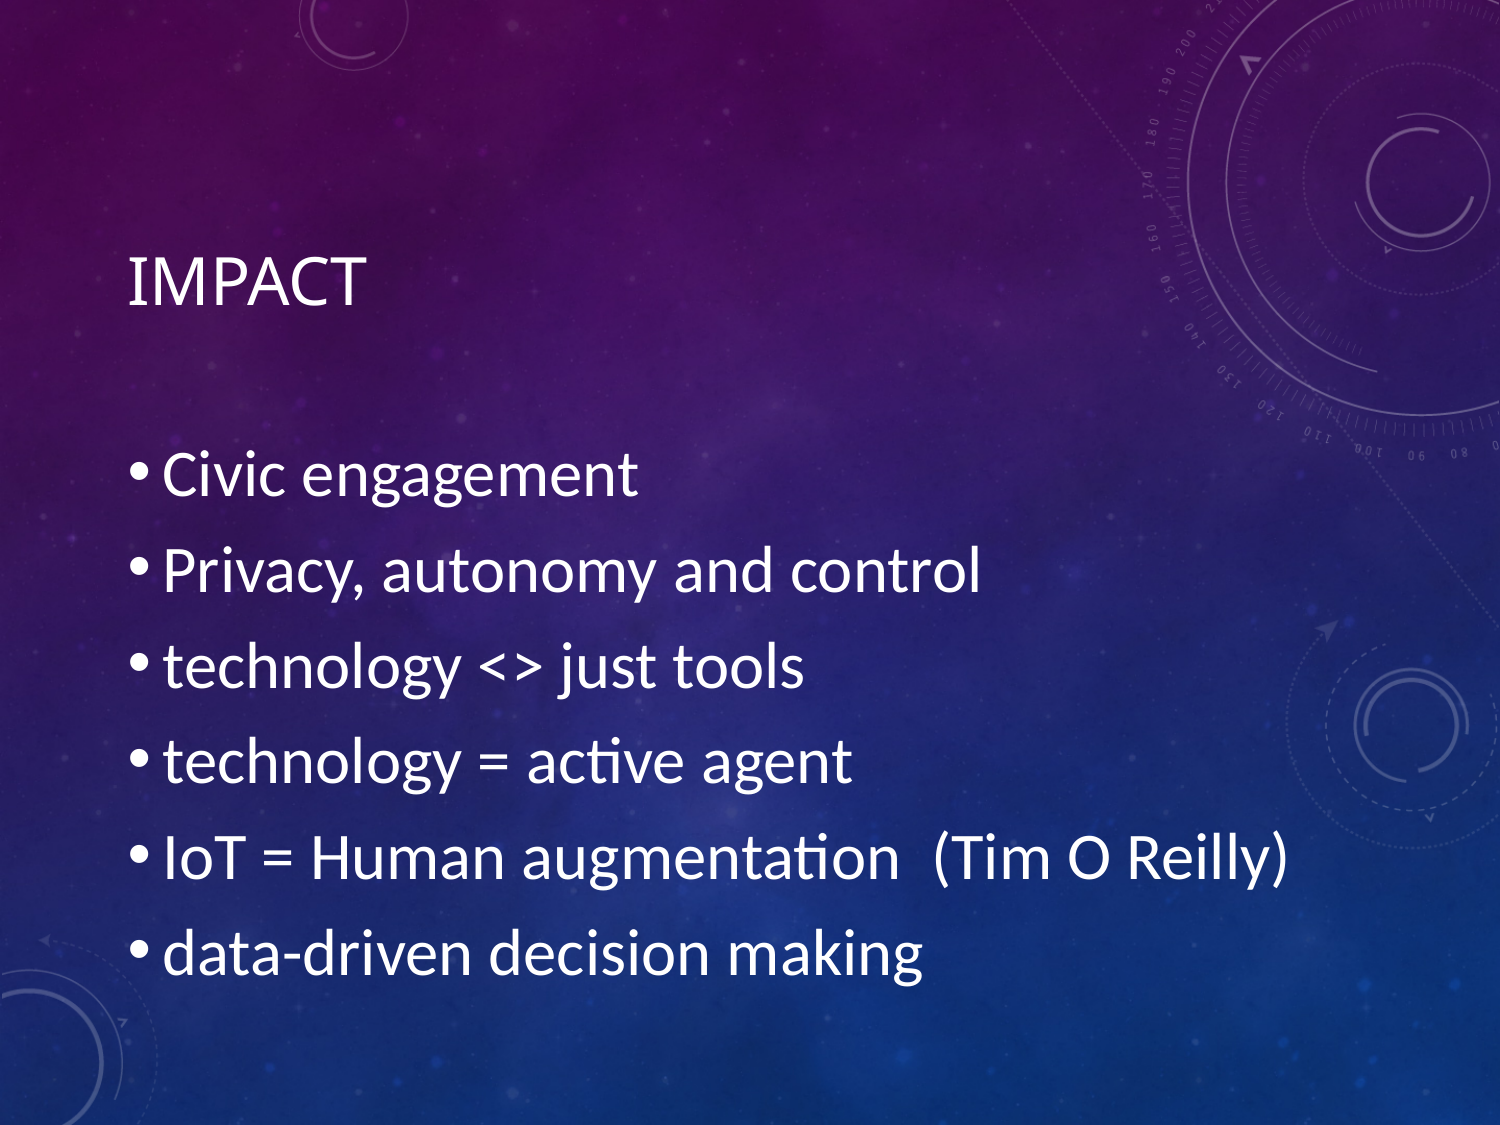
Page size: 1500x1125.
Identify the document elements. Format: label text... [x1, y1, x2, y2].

picture [0, 0, 1500, 1125]
title Impact [112, 180, 1388, 351]
list Civic engagement Privacy, autonomy and control technology <> just tools technology = active agent IoT = Human augmentation (Tim O Reilly) data-driven decision making [112, 351, 1388, 1018]
